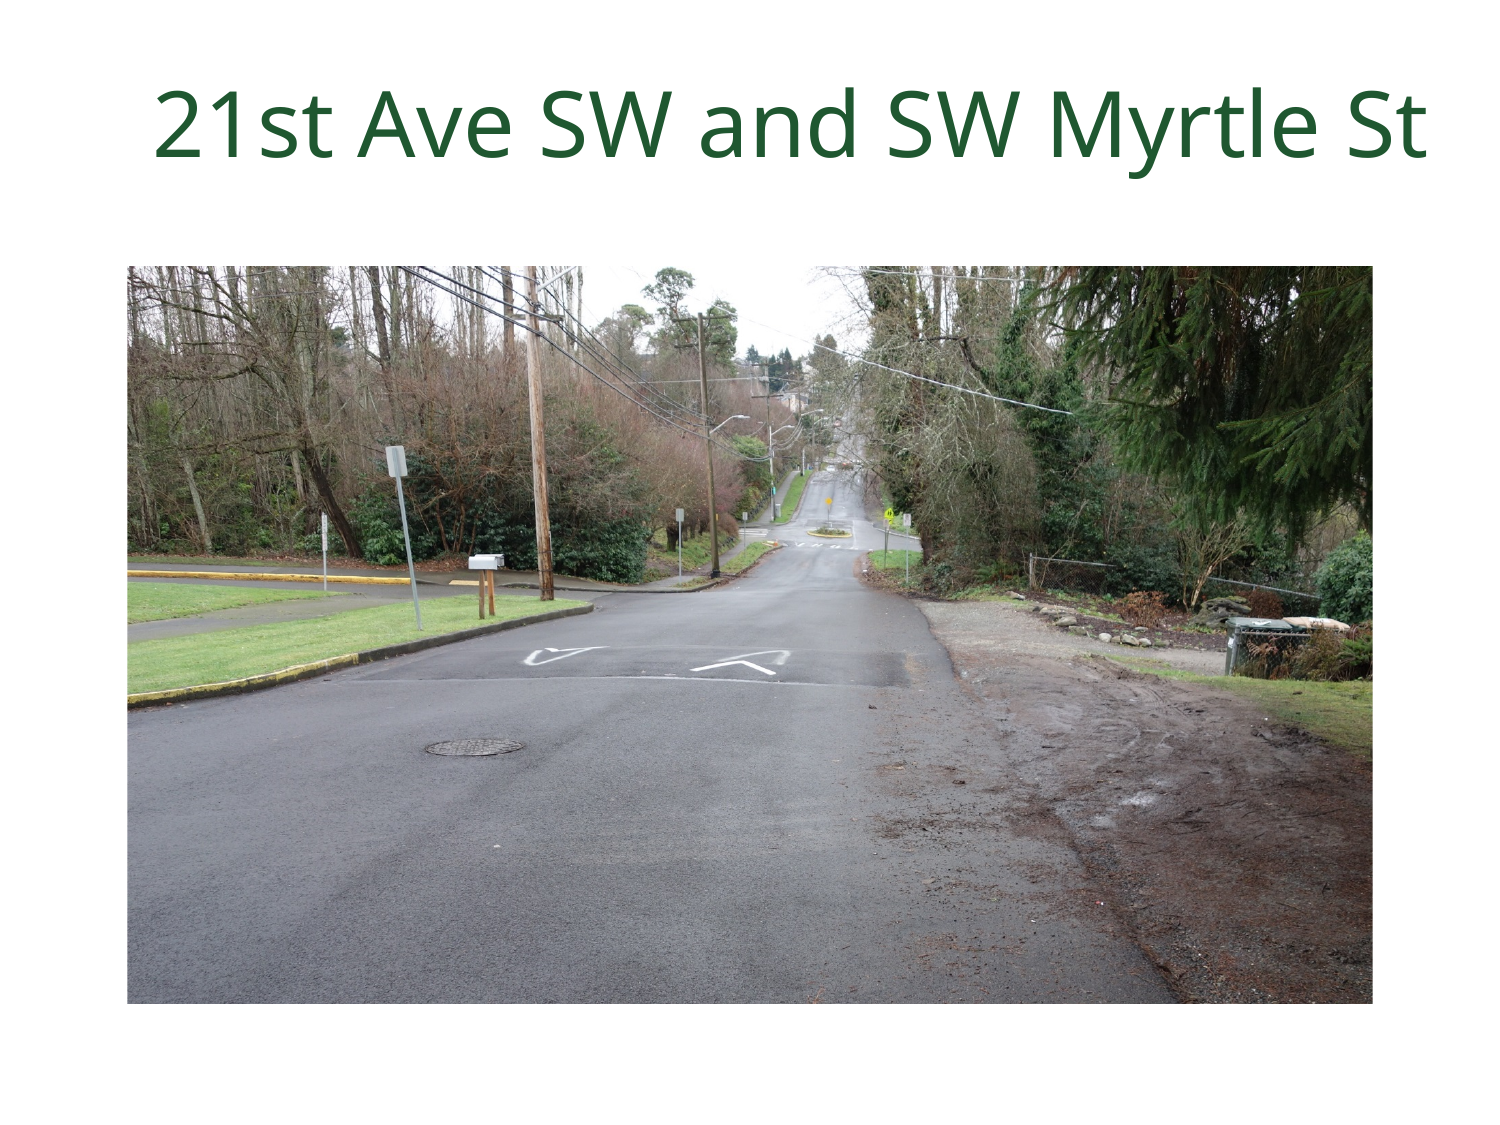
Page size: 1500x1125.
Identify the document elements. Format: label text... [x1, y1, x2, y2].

text_box 21st Ave SW and SW Myrtle St [137, 0, 1450, 291]
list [127, 266, 1373, 1005]
